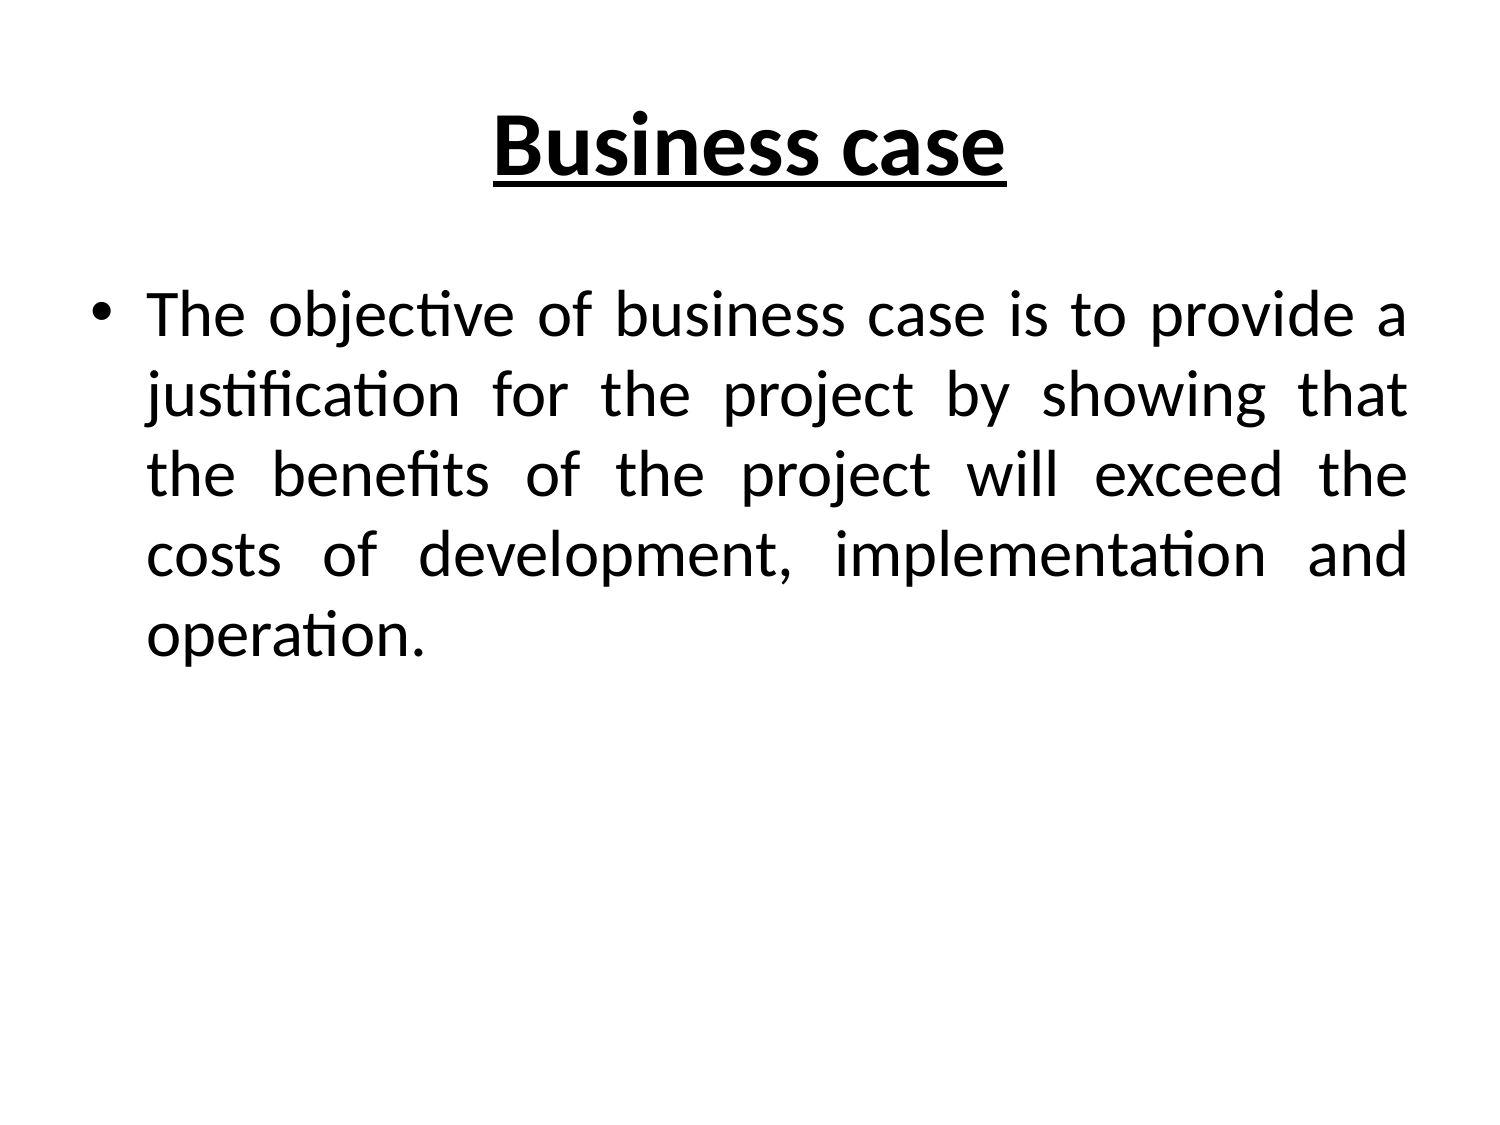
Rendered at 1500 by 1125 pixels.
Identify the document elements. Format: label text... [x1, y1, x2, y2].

list The objective of business case is to provide a justification for the project by showing that the benefits of the project will exceed the costs of development, implementation and operation. [75, 262, 1425, 1005]
title Business case [75, 45, 1425, 233]
